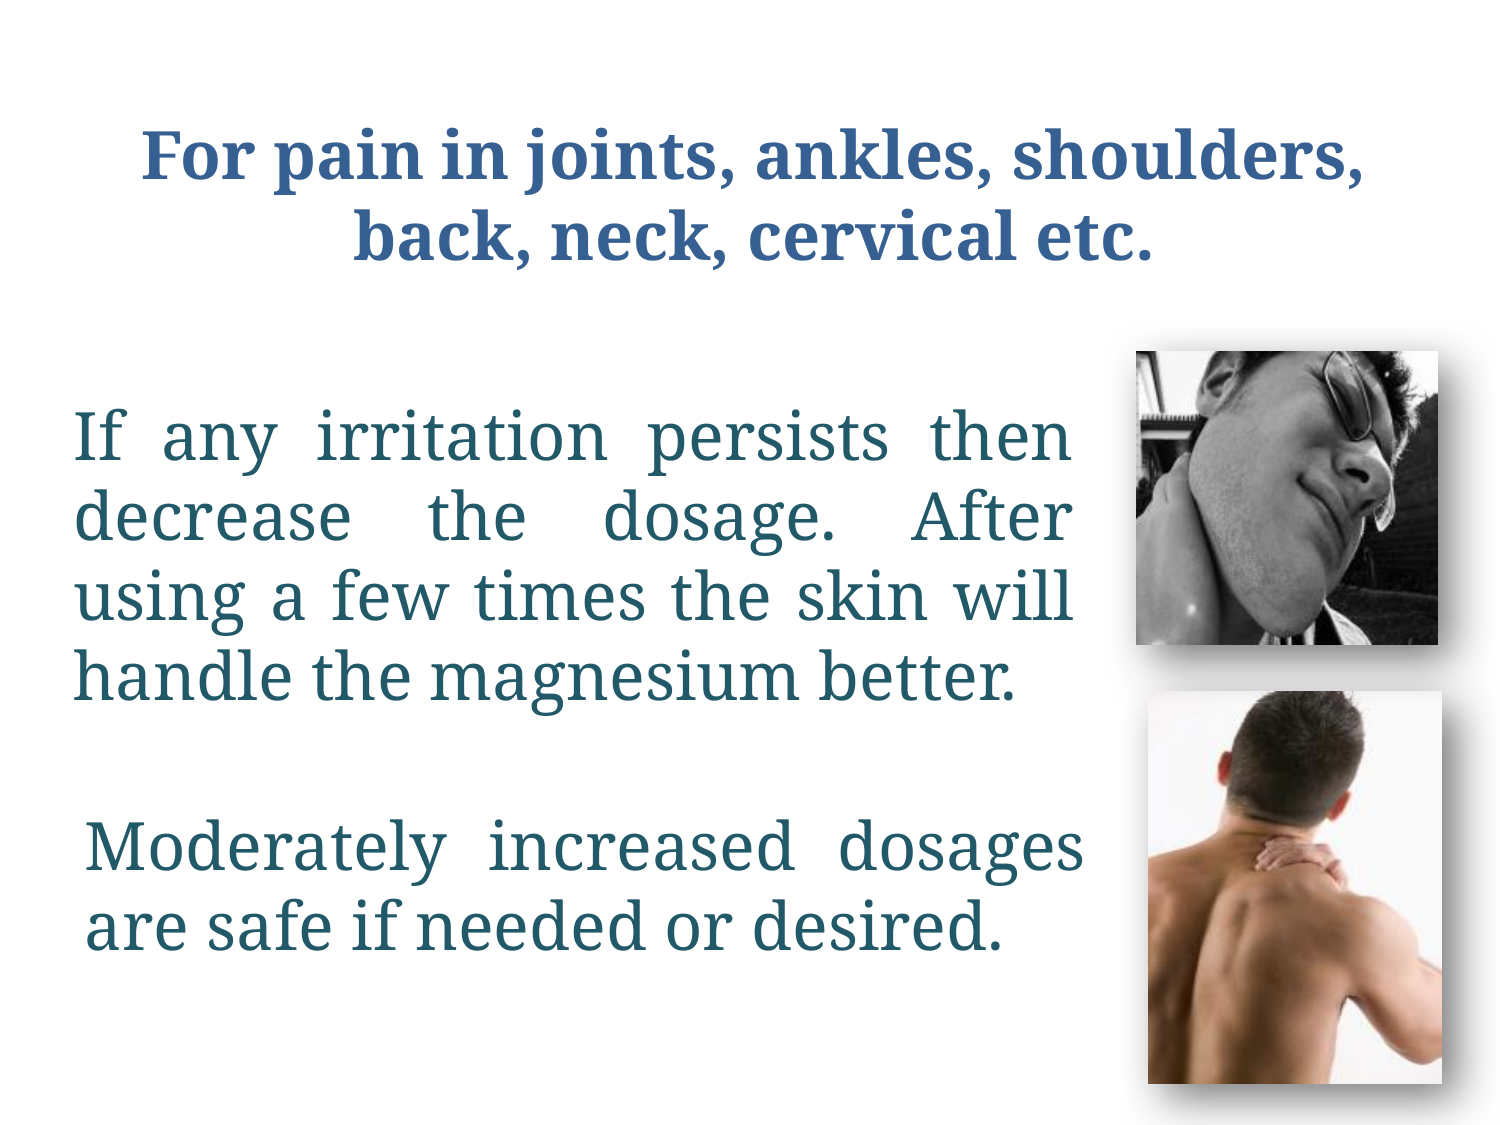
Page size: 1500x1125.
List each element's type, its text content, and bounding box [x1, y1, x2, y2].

picture [1148, 691, 1442, 1084]
title For pain in joints, ankles, shoulders, back, neck, cervical etc. [116, 105, 1393, 282]
text_box Moderately increased dosages are safe if needed or desired. [70, 796, 1102, 972]
picture [1136, 351, 1438, 645]
subtitle If any irritation persists then decrease the dosage. After using a few times the skin will handle the magnesium better. [58, 386, 1091, 680]
